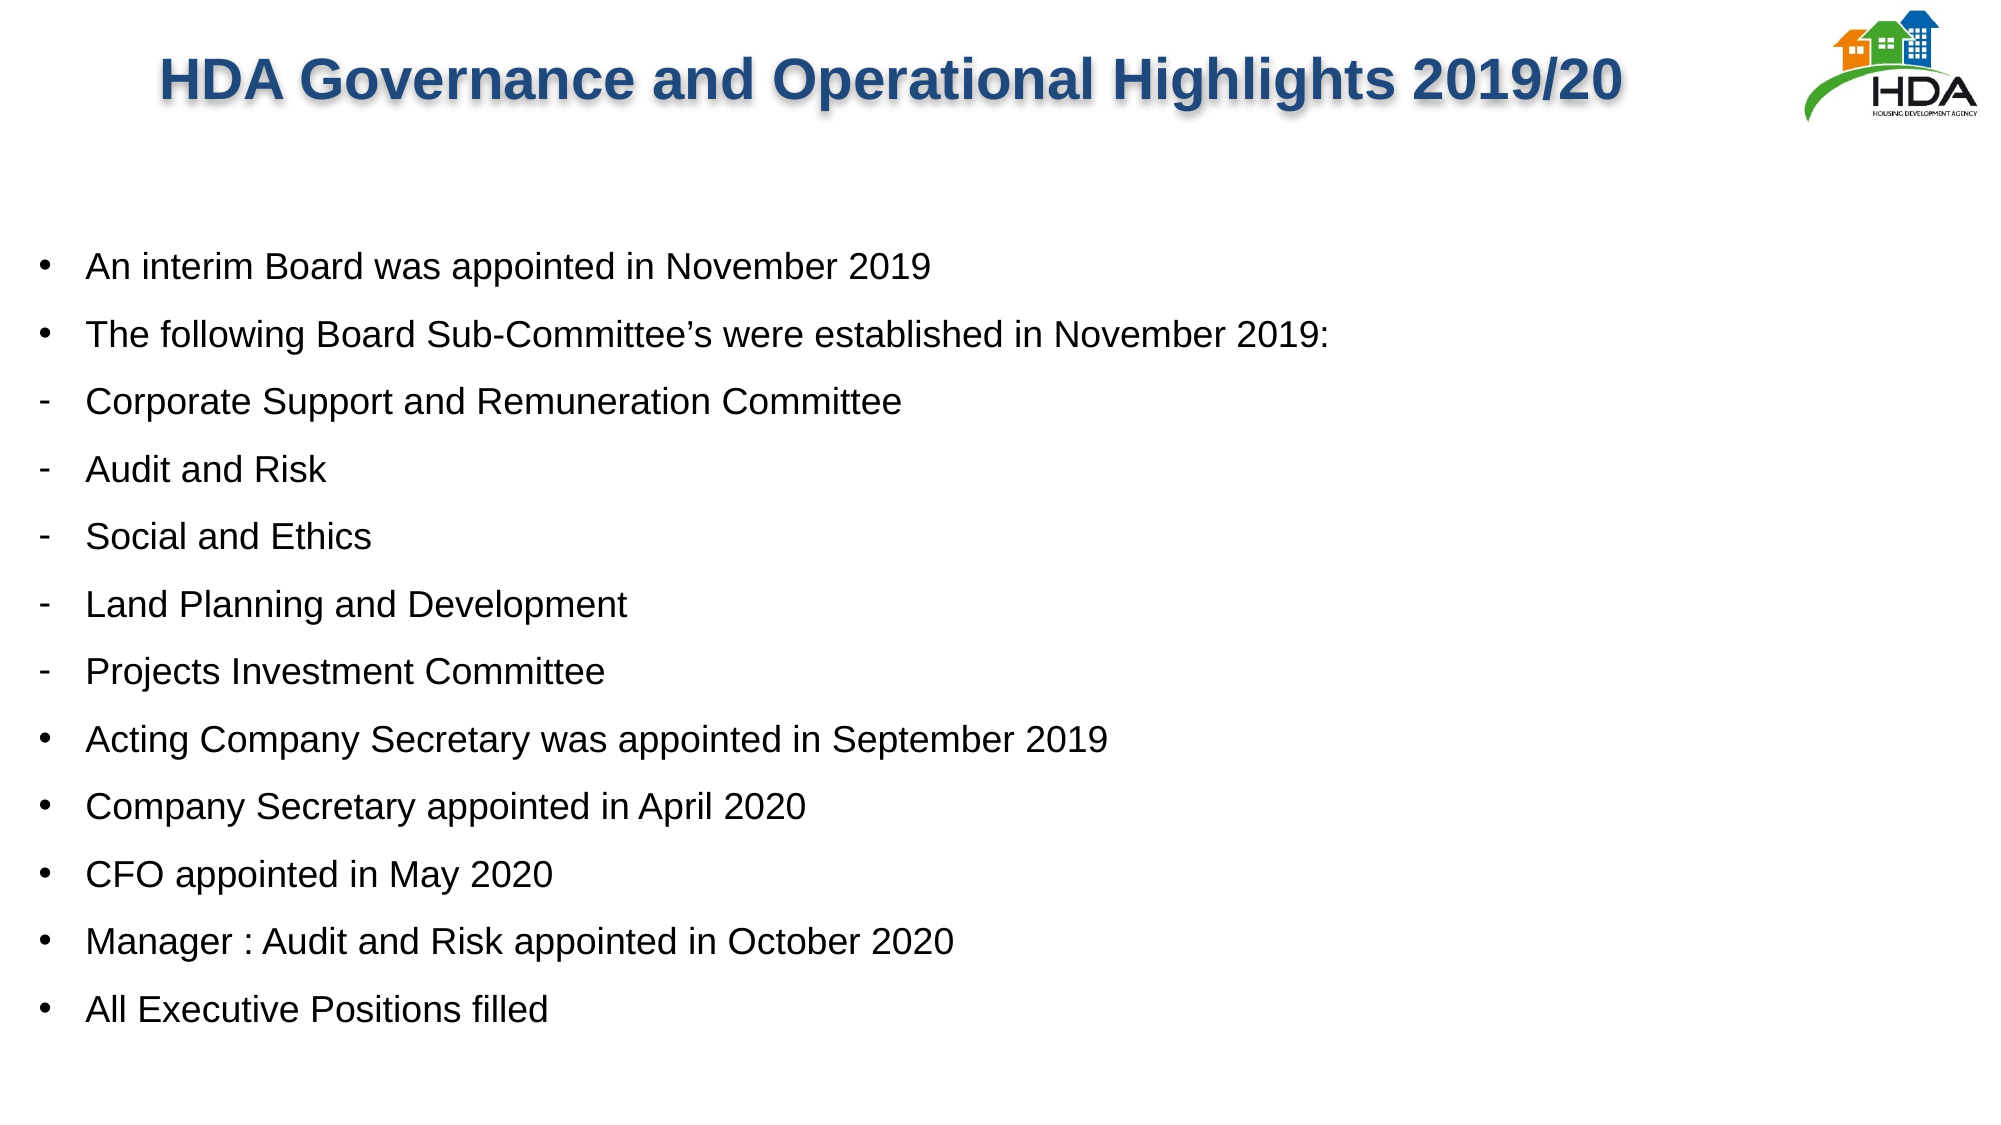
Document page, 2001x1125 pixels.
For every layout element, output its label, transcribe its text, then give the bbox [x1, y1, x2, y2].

text_box HDA Governance and Operational Highlights 2019/20 [23, 0, 1762, 112]
text_box An interim Board was appointed in November 2019 The following Board Sub-Committee’s were established in November 2019: Corporate Support and Remuneration Committee Audit and Risk Social and Ethics Land Planning and Development Projects Investment Committee Acting Company Secretary was appointed in September 2019 Company Secretary appointed in April 2020 CFO appointed in May 2020 Manager : Audit and Risk appointed in October 2020 All Executive Positions filled [23, 167, 1966, 1125]
picture [1798, 4, 1983, 133]
